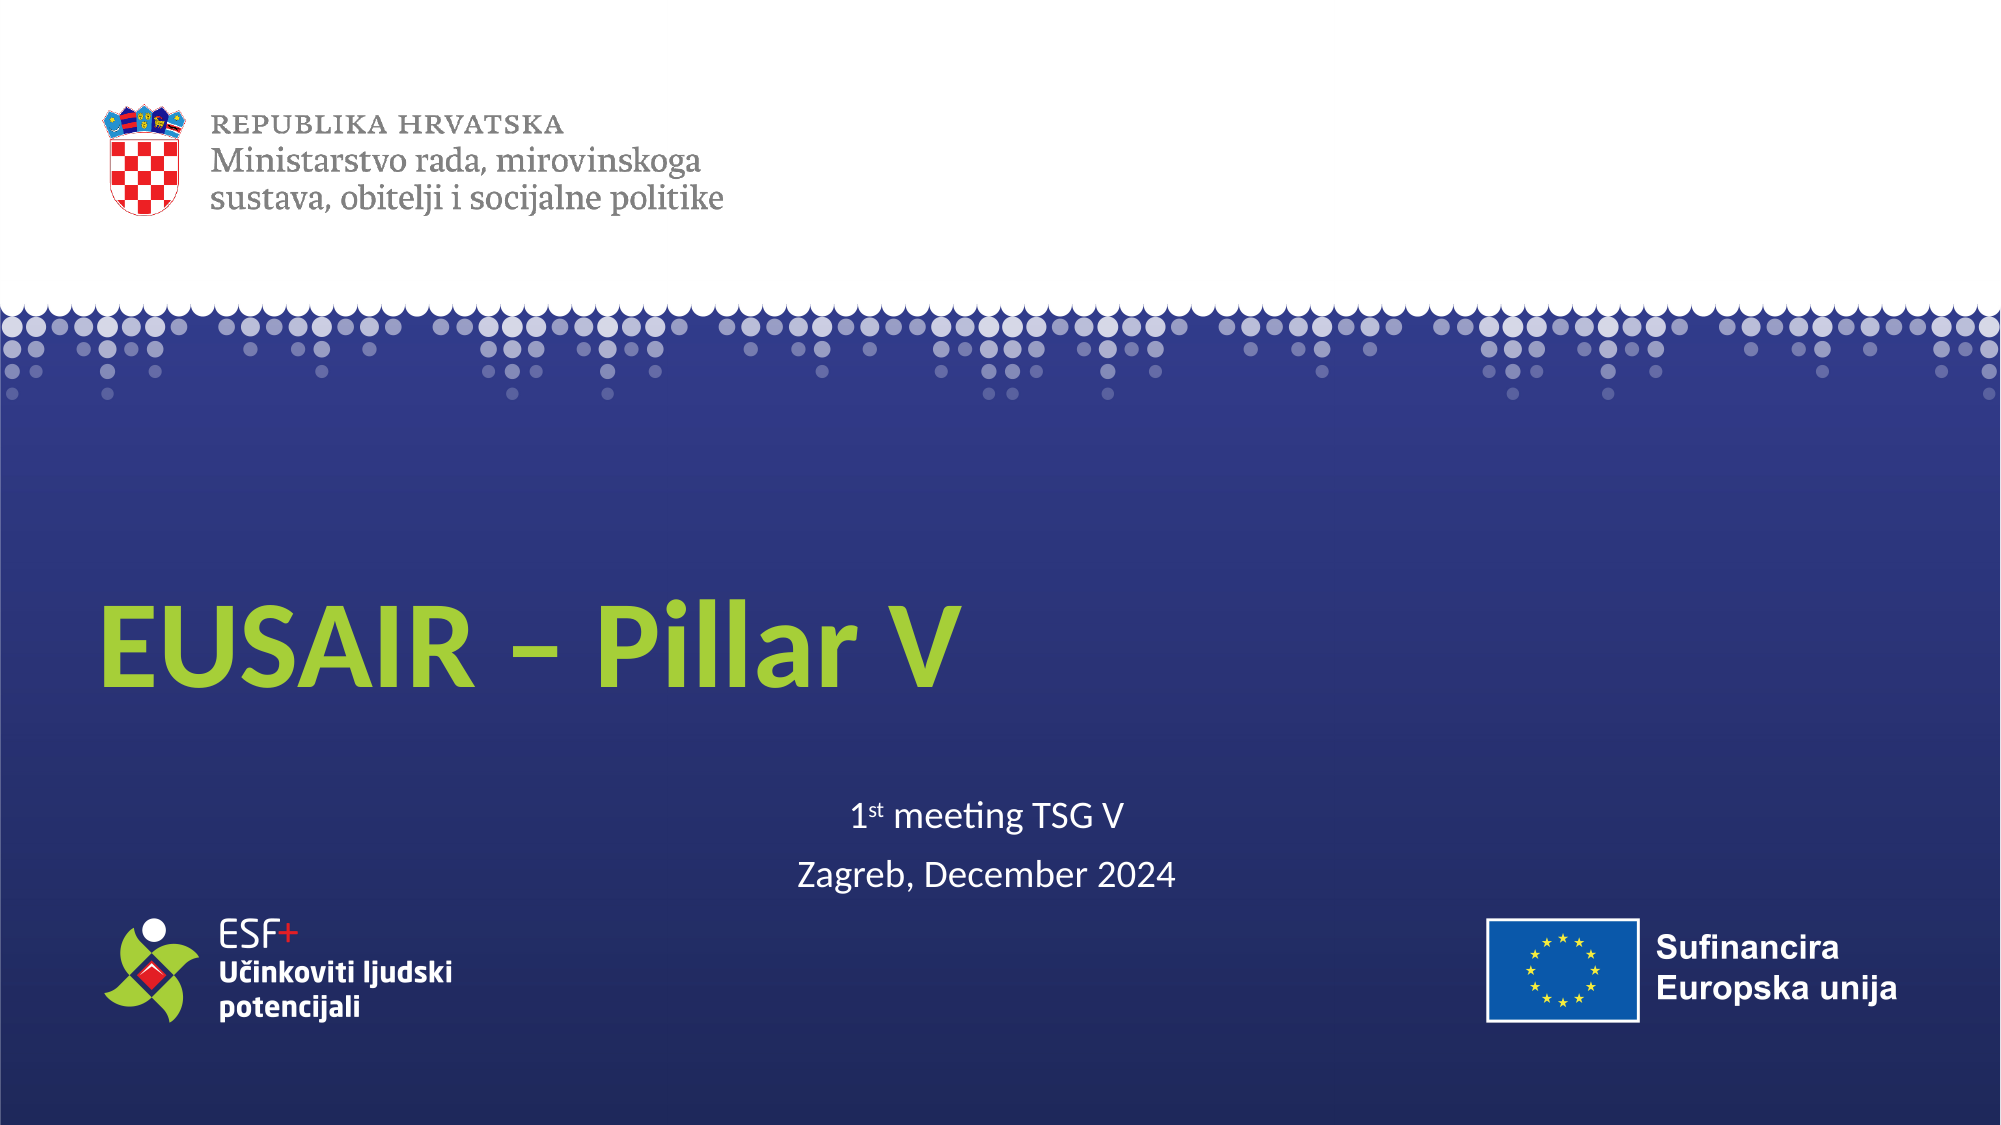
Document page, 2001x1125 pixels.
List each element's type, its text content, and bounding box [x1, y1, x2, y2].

subtitle 1st meeting TSG V Zagreb, December 2024 [88, 736, 1885, 905]
title EUSAIR – Pillar V [82, 413, 1878, 723]
picture [0, 0, 2001, 1125]
